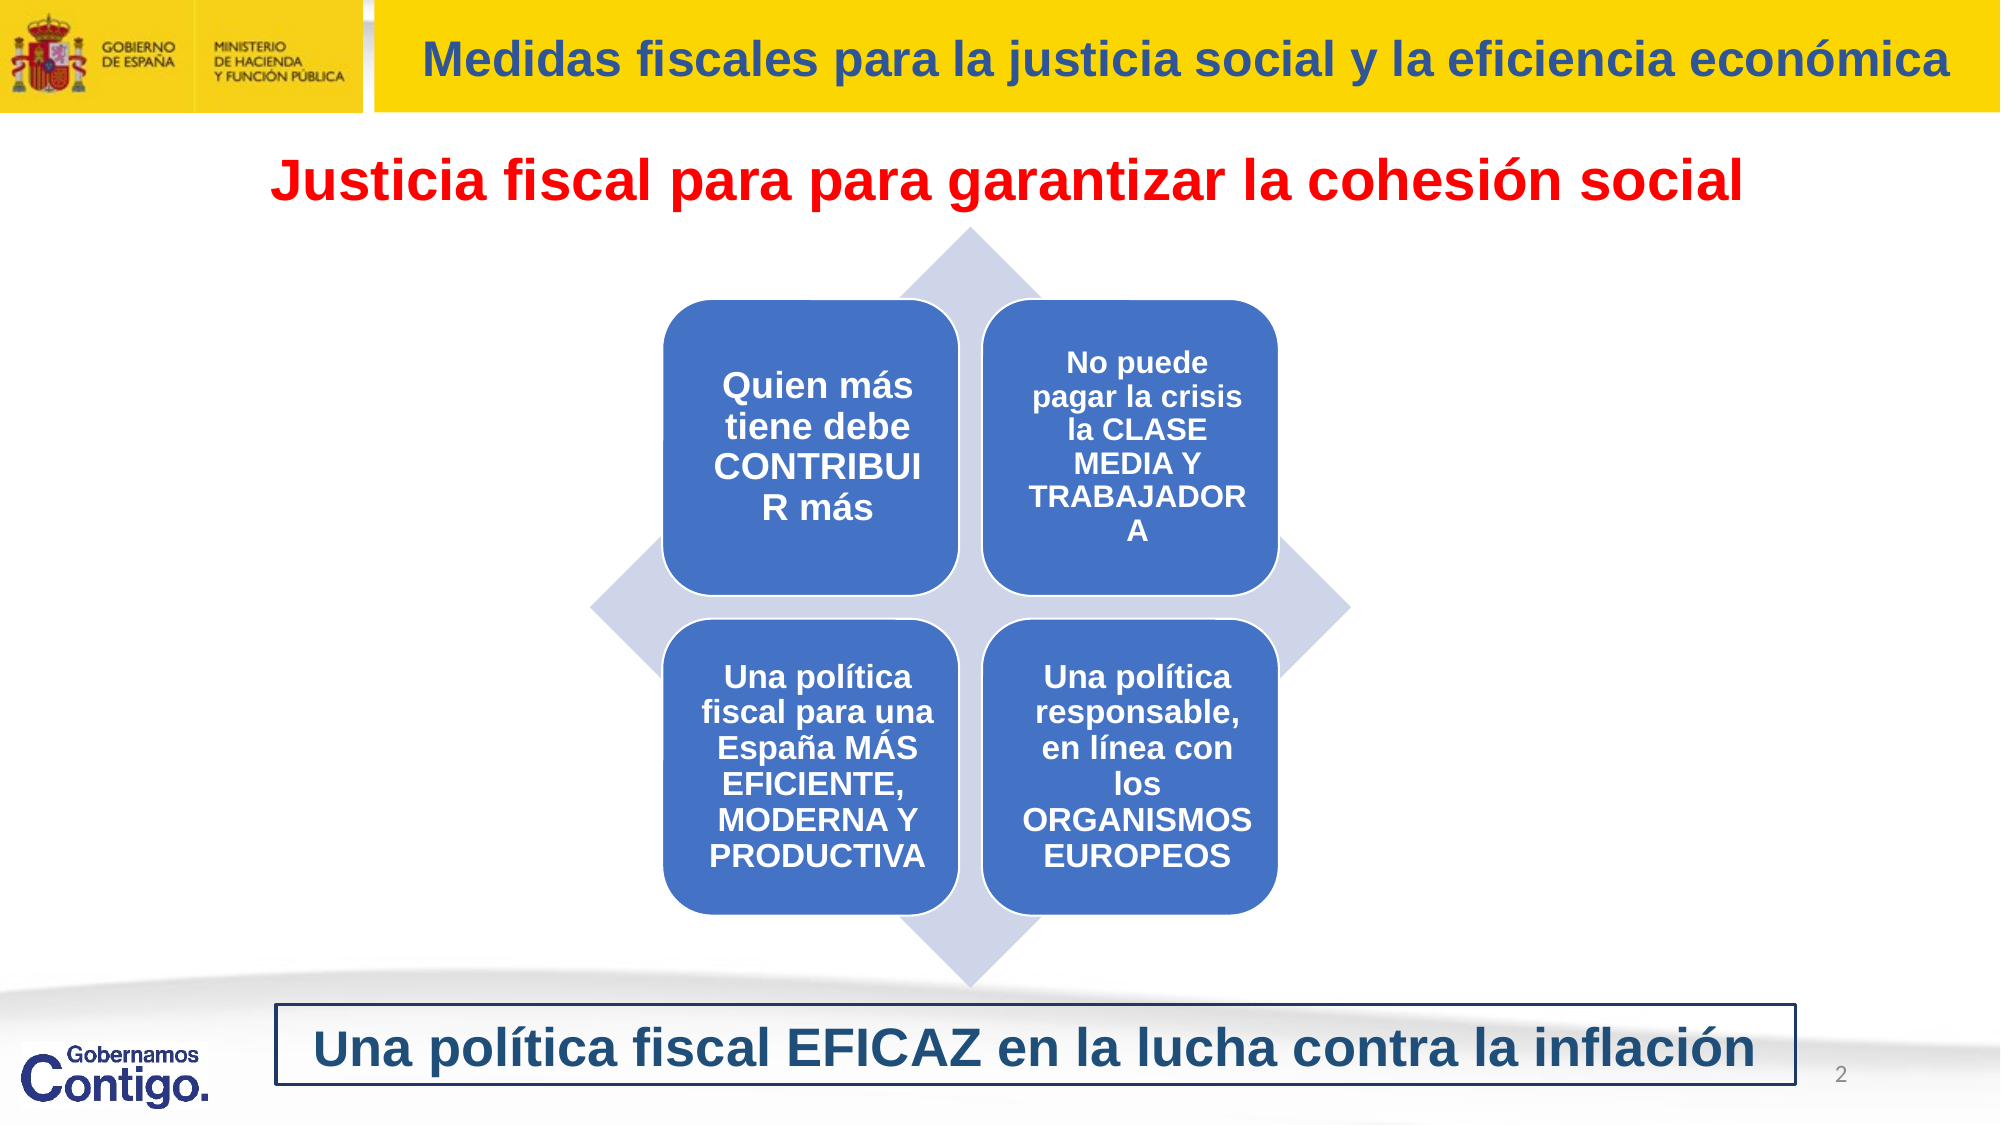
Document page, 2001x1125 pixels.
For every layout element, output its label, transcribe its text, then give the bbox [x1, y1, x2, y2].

text_box Justicia fiscal para para garantizar la cohesión social [255, 135, 1860, 220]
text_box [103, 226, 1838, 988]
text_box Medidas fiscales para la justicia social y la eficiencia económica [373, 0, 2000, 113]
text_box Una política fiscal EFICAZ en la lucha contra la inflación [275, 1004, 1796, 1085]
picture [0, 0, 2001, 1125]
slide_number 2 [1412, 1042, 1863, 1103]
